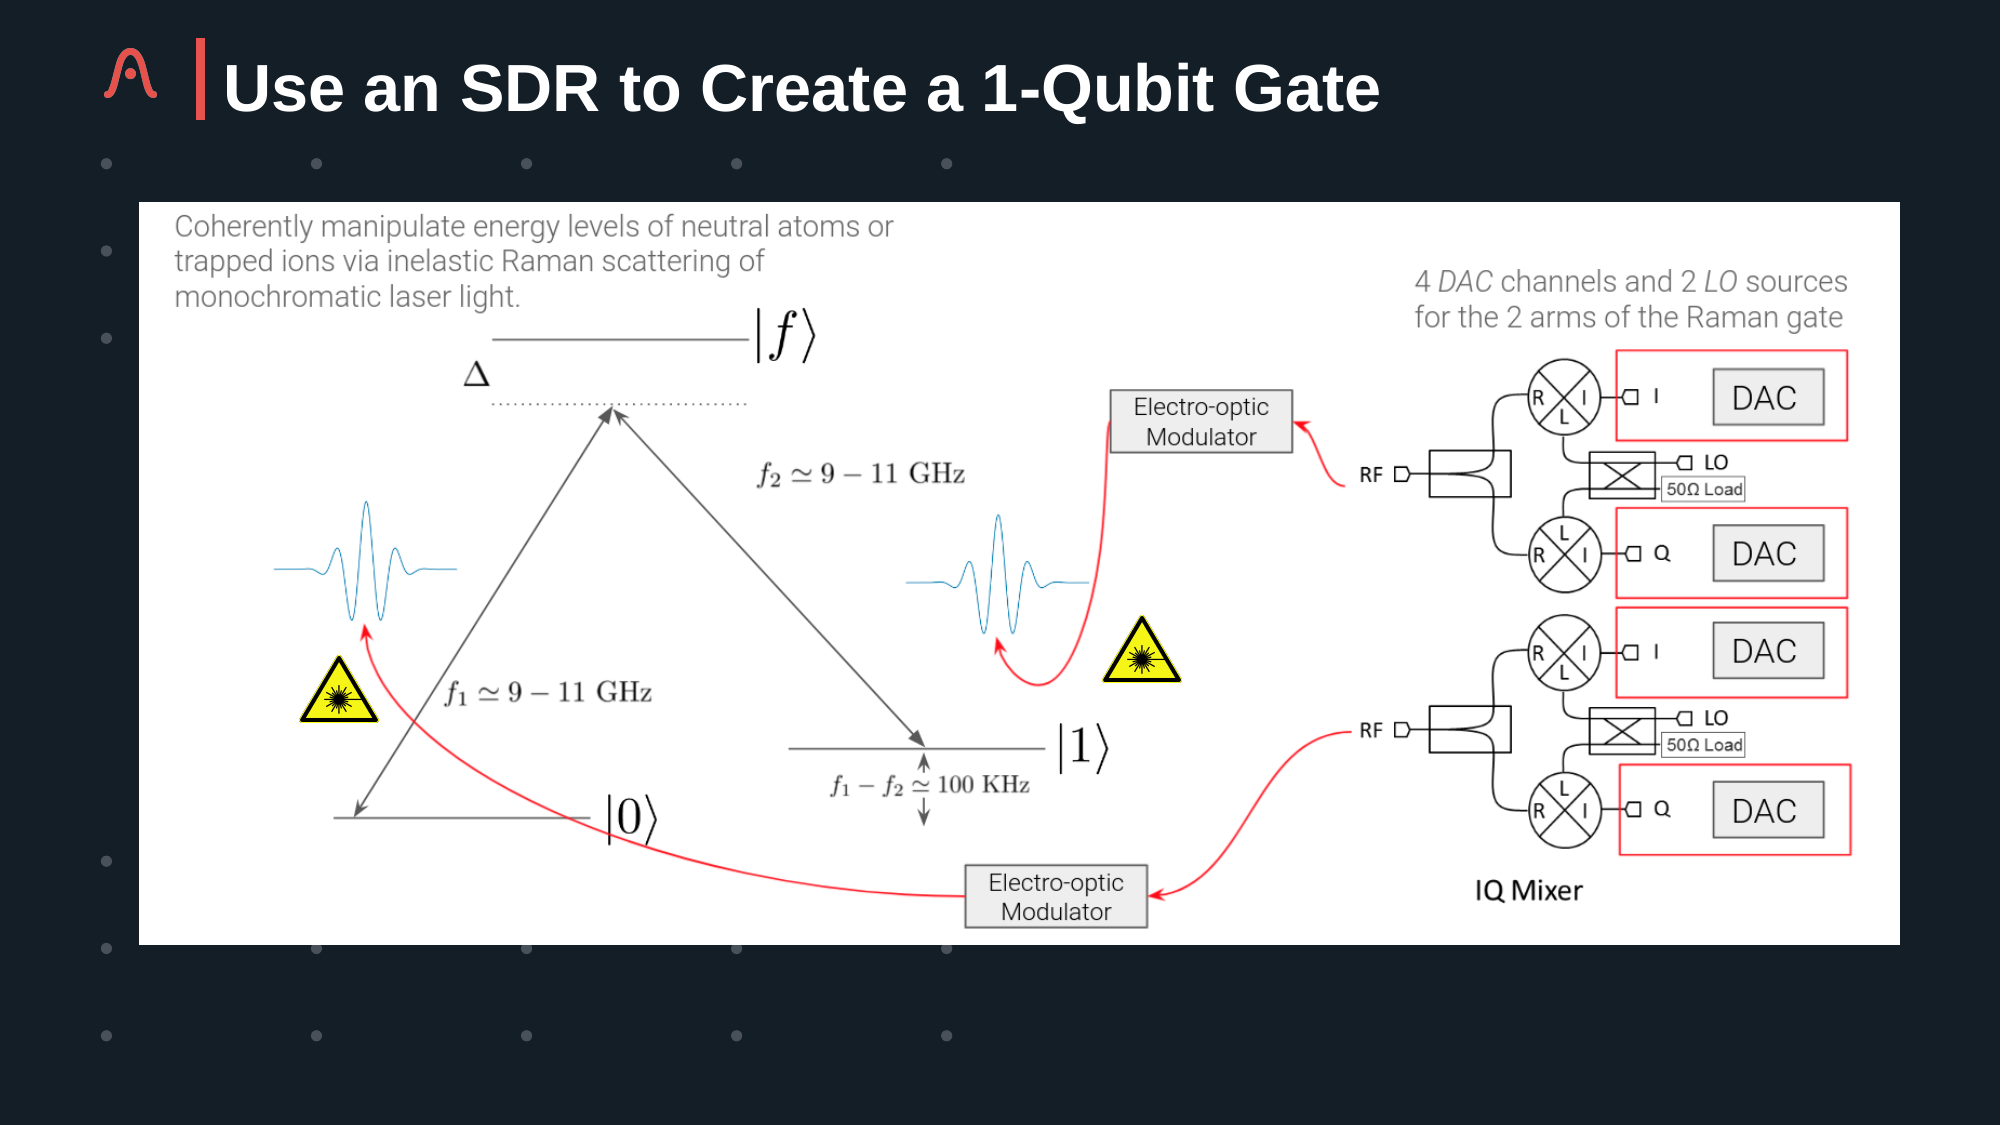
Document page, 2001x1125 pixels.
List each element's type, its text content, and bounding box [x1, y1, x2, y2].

picture [139, 201, 1901, 945]
text_box Use an SDR to Create a 1-Qubit Gate [223, 44, 1777, 125]
picture [104, 48, 157, 98]
